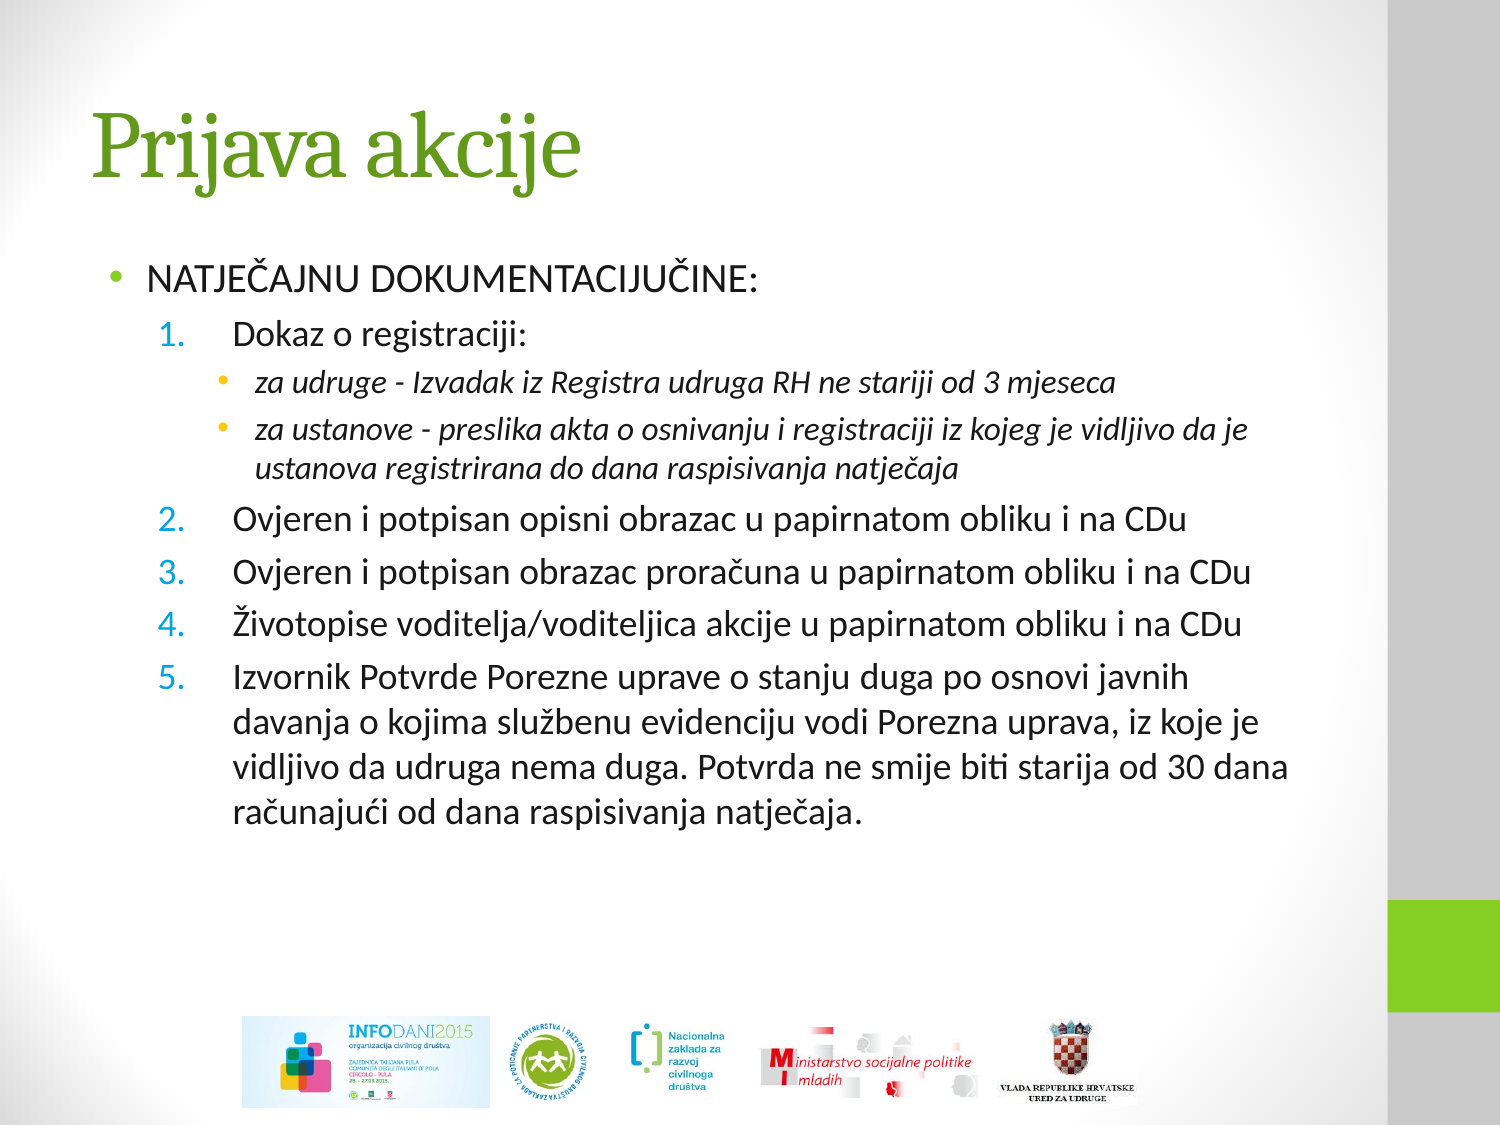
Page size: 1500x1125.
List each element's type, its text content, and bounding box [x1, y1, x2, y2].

list NATJEČAJNU DOKUMENTACIJUČINE: Dokaz o registraciji: za udruge - Izvadak iz Registra udruga RH ne stariji od 3 mjeseca za ustanove - preslika akta o osnivanju i registraciji iz kojeg je vidljivo da je ustanova registrirana do dana raspisivanja natječaja Ovjeren i potpisan opisni obrazac u papirnatom obliku i na CDu Ovjeren i potpisan obrazac proračuna u papirnatom obliku i na CDu Životopise voditelja/voditeljica akcije u papirnatom obliku i na CDu Izvornik Potvrde Porezne uprave o stanju duga po osnovi javnih davanja o kojima službenu evidenciju vodi Porezna uprava, iz koje je vidljivo da udruga nema duga. Potvrda ne smije biti starija od 30 dana računajući od dana raspisivanja natječaja. [75, 243, 1325, 1012]
picture [0, 0, 1387, 1125]
title Prijava akcije [75, 45, 1325, 233]
